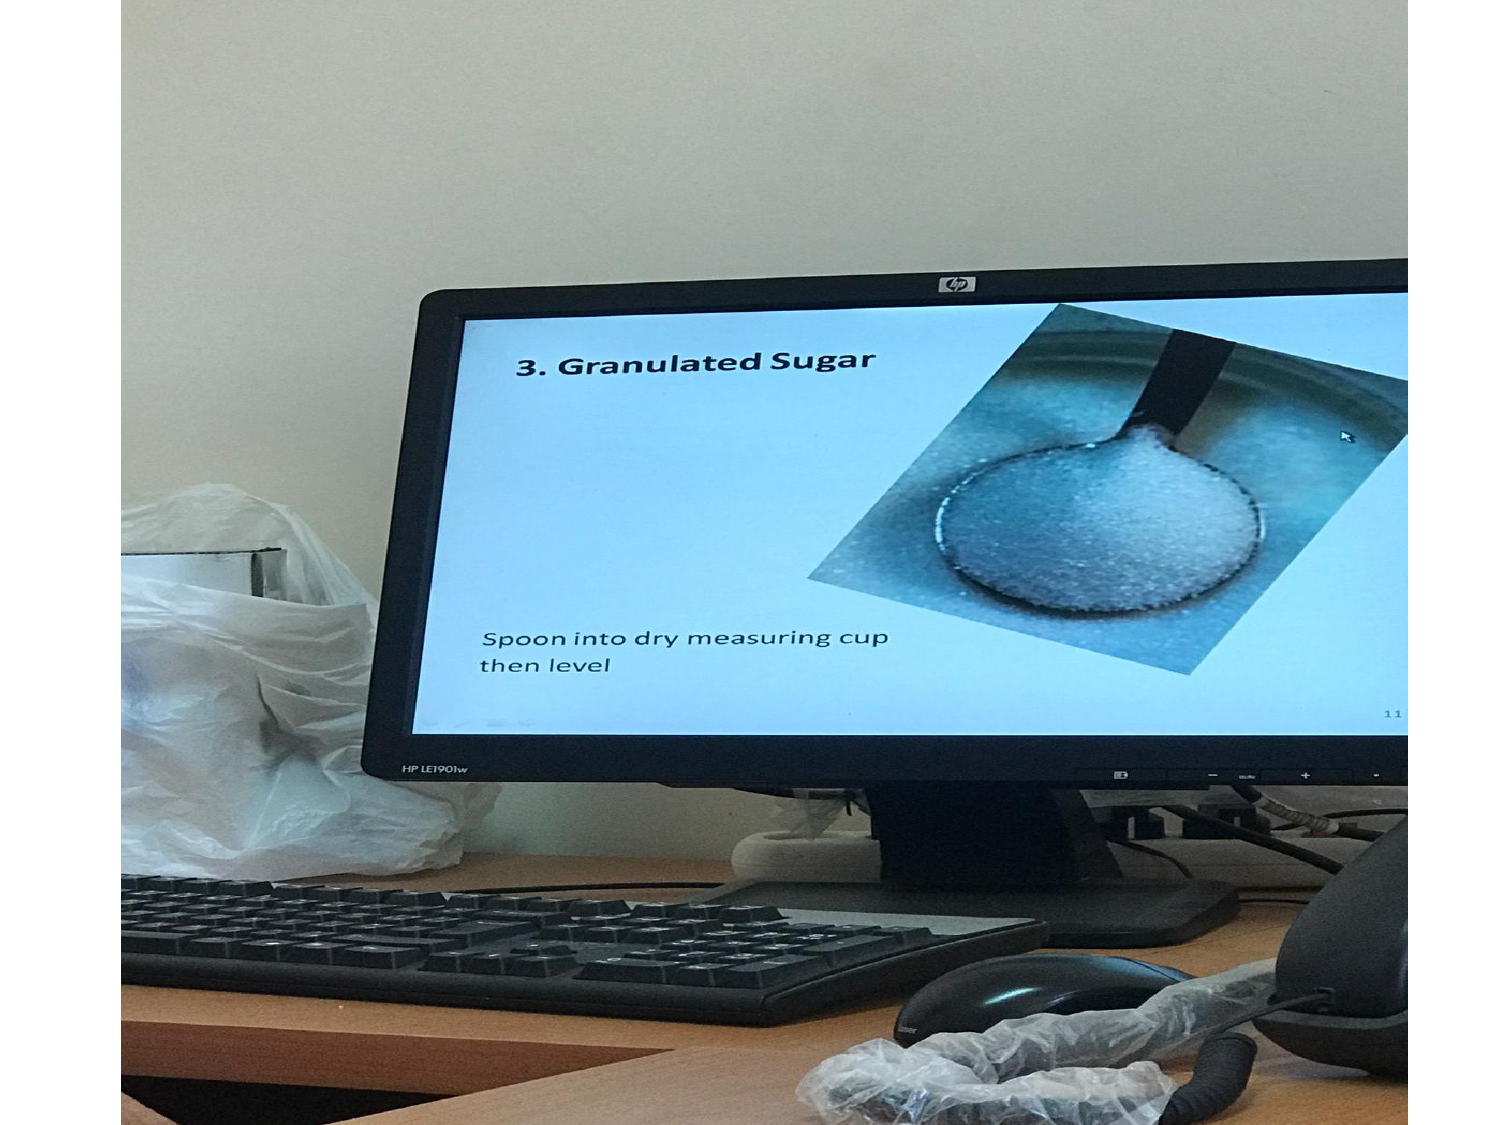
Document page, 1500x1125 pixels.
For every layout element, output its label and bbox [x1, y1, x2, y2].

picture [121, 0, 1408, 1125]
